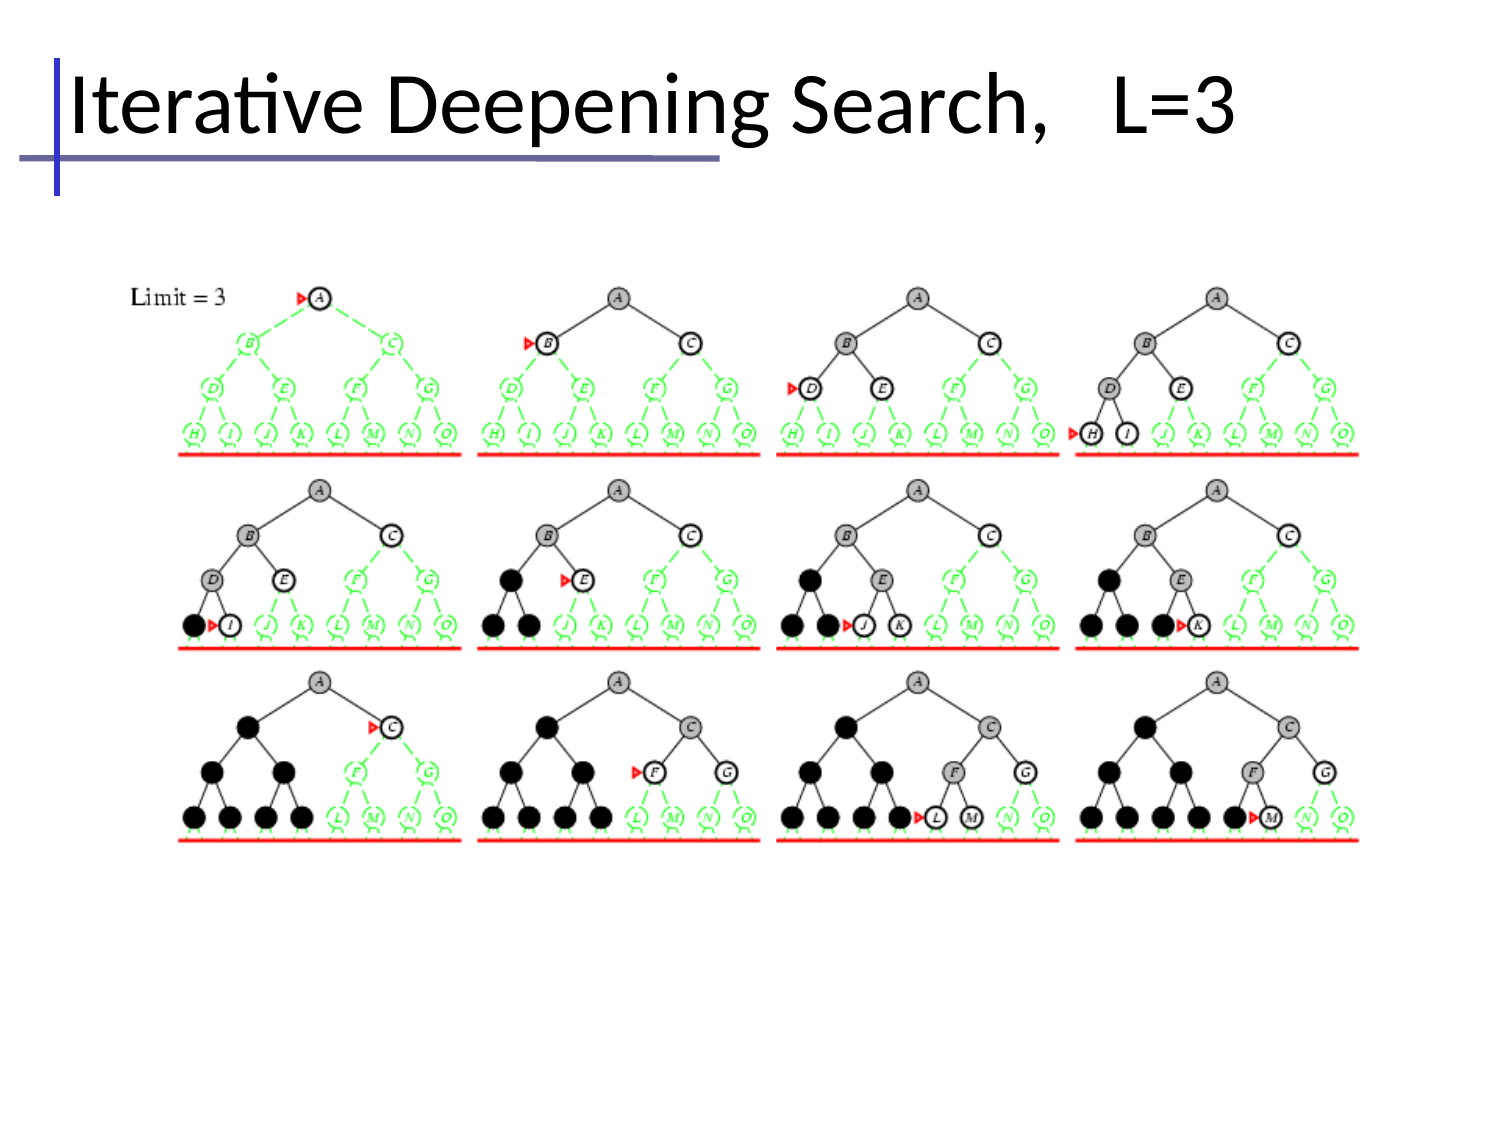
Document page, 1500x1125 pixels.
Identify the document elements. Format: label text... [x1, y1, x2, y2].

picture [124, 271, 1376, 854]
title Iterative Deepening Search, L=3 [60, 14, 1400, 183]
